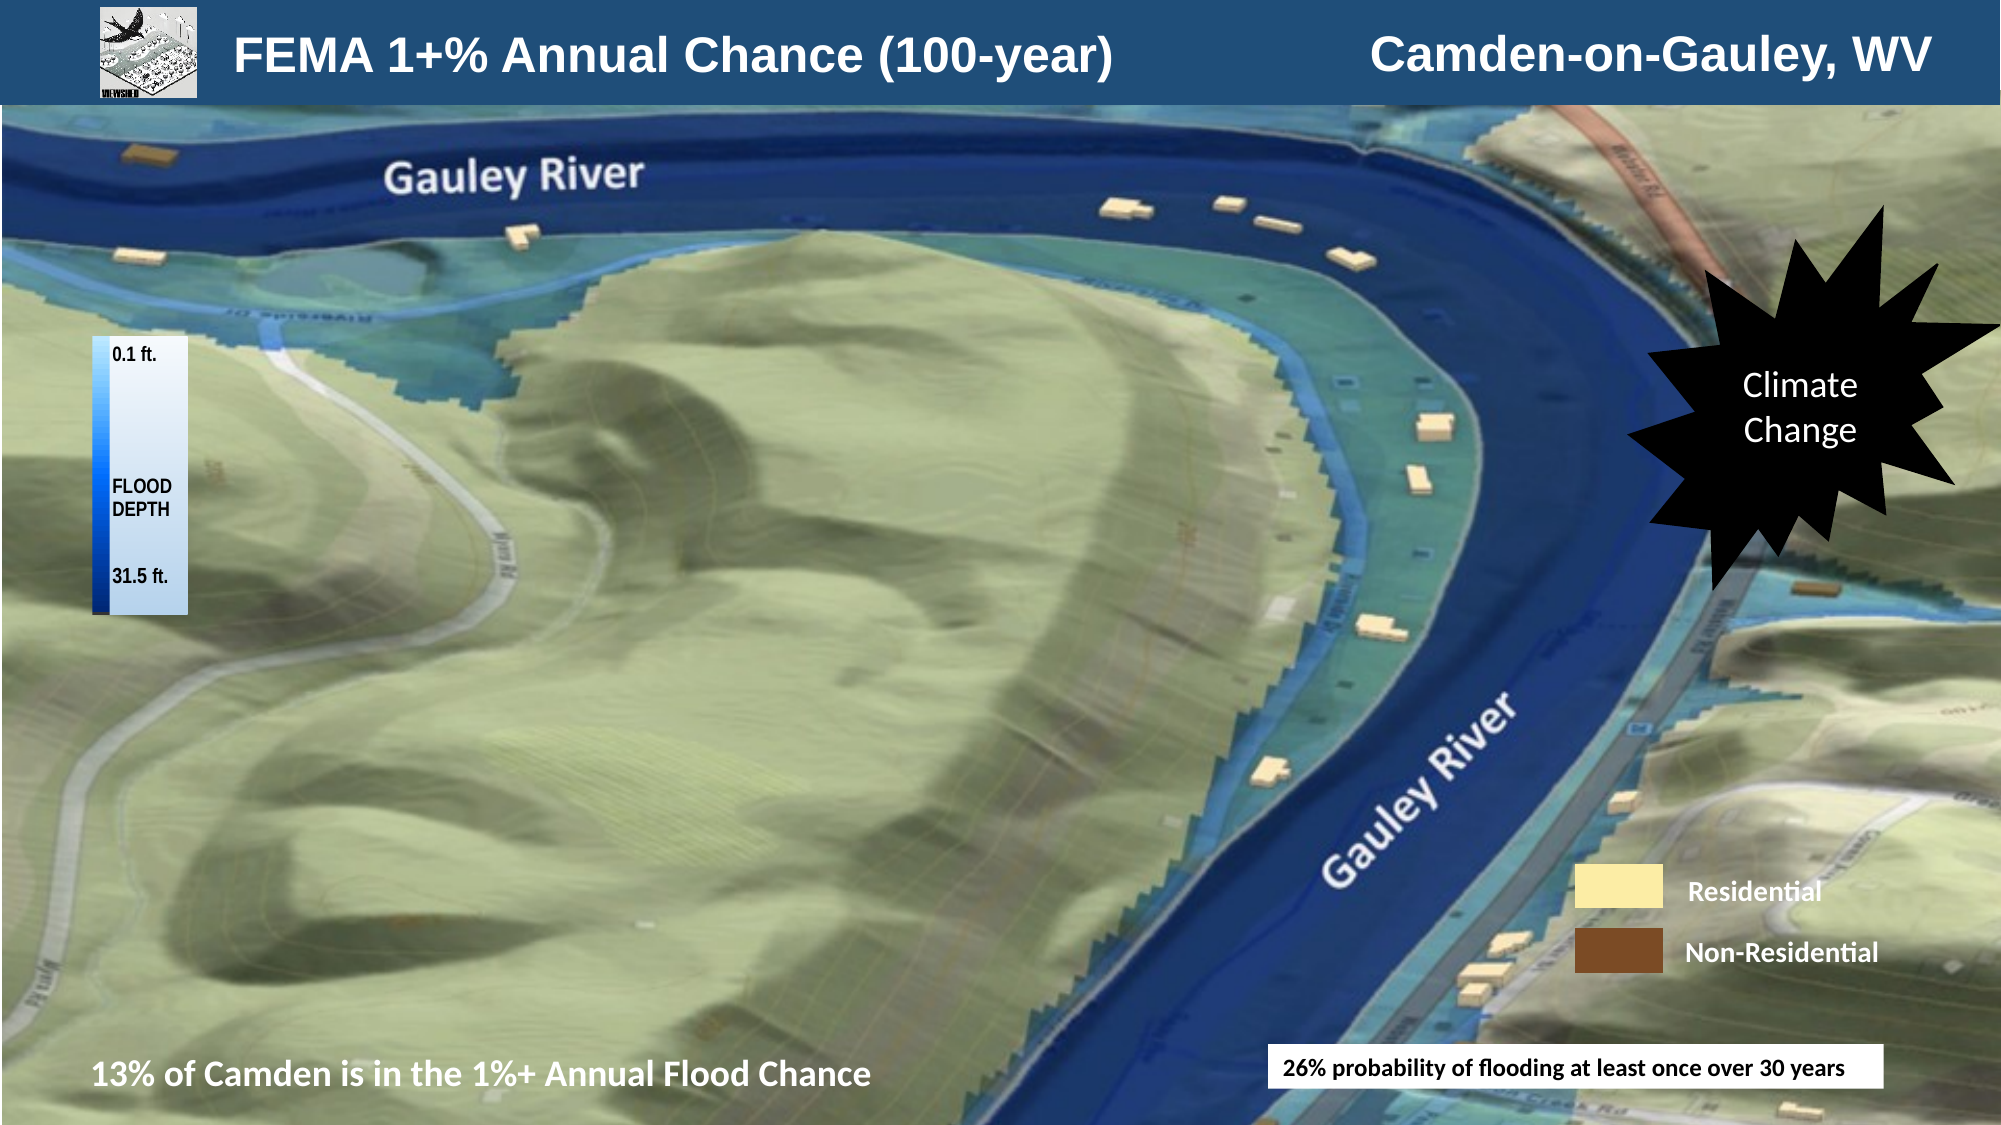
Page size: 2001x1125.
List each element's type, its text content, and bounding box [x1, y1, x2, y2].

text_box Camden-on-Gauley, WV [1355, 14, 1949, 89]
text_box [0, 0, 2000, 105]
text_box FEMA 1+% Annual Chance (100-year) [197, 14, 1146, 90]
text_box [1575, 864, 1905, 977]
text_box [92, 336, 188, 615]
picture [2, 7, 2001, 1125]
